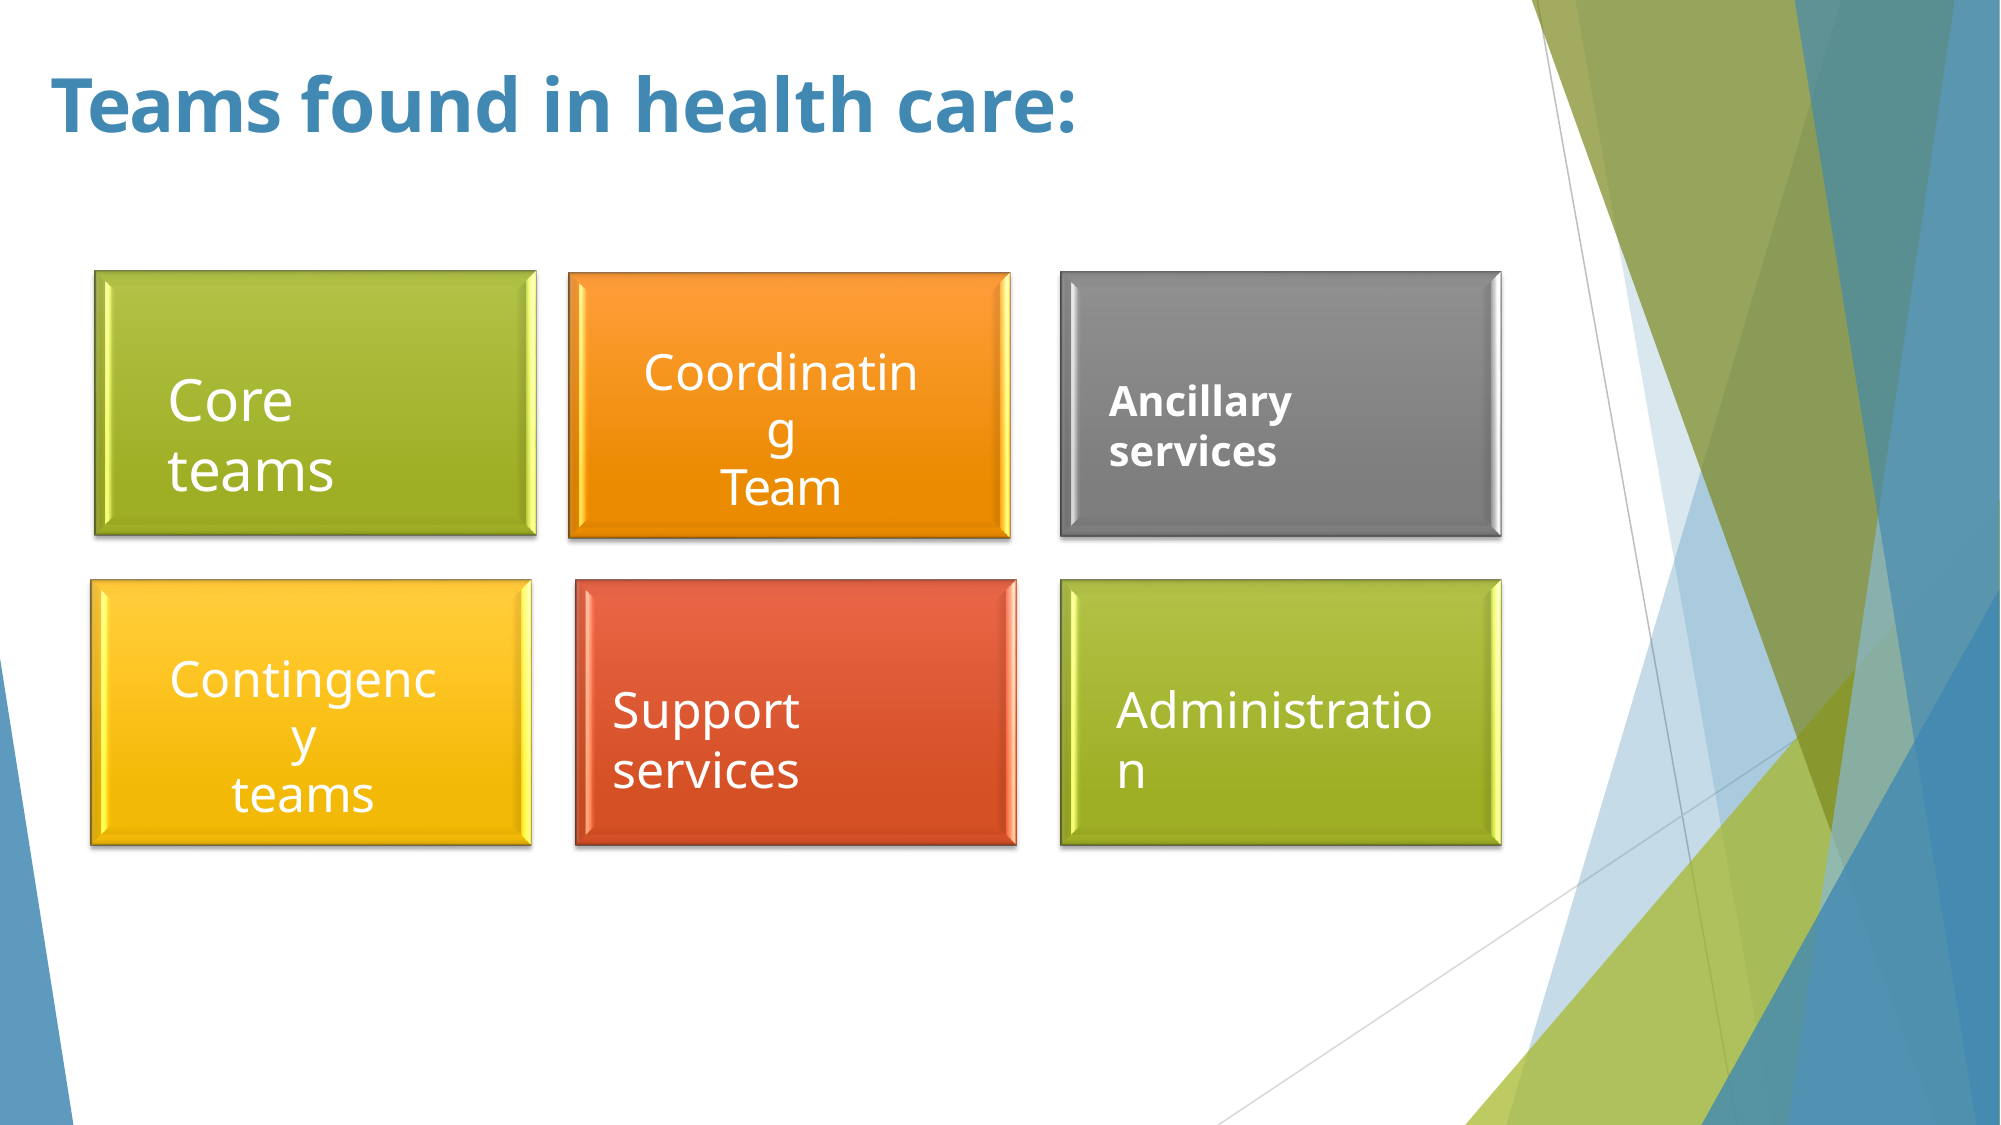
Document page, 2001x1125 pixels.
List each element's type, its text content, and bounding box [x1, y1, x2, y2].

text_box Core teams [165, 363, 466, 504]
text_box [1053, 268, 1508, 547]
text_box Ancillary services [1106, 374, 1454, 475]
text_box Coordinating Team [637, 342, 927, 516]
text_box [1053, 576, 1508, 856]
text_box [561, 269, 1017, 549]
text_box [87, 267, 543, 546]
text_box [568, 576, 1023, 856]
text_box Support services [610, 678, 982, 799]
text_box Contingency teams [164, 649, 443, 823]
text_box [83, 576, 538, 856]
title Teams found in health care: [40, 39, 1960, 246]
text_box Administration [1114, 678, 1448, 799]
